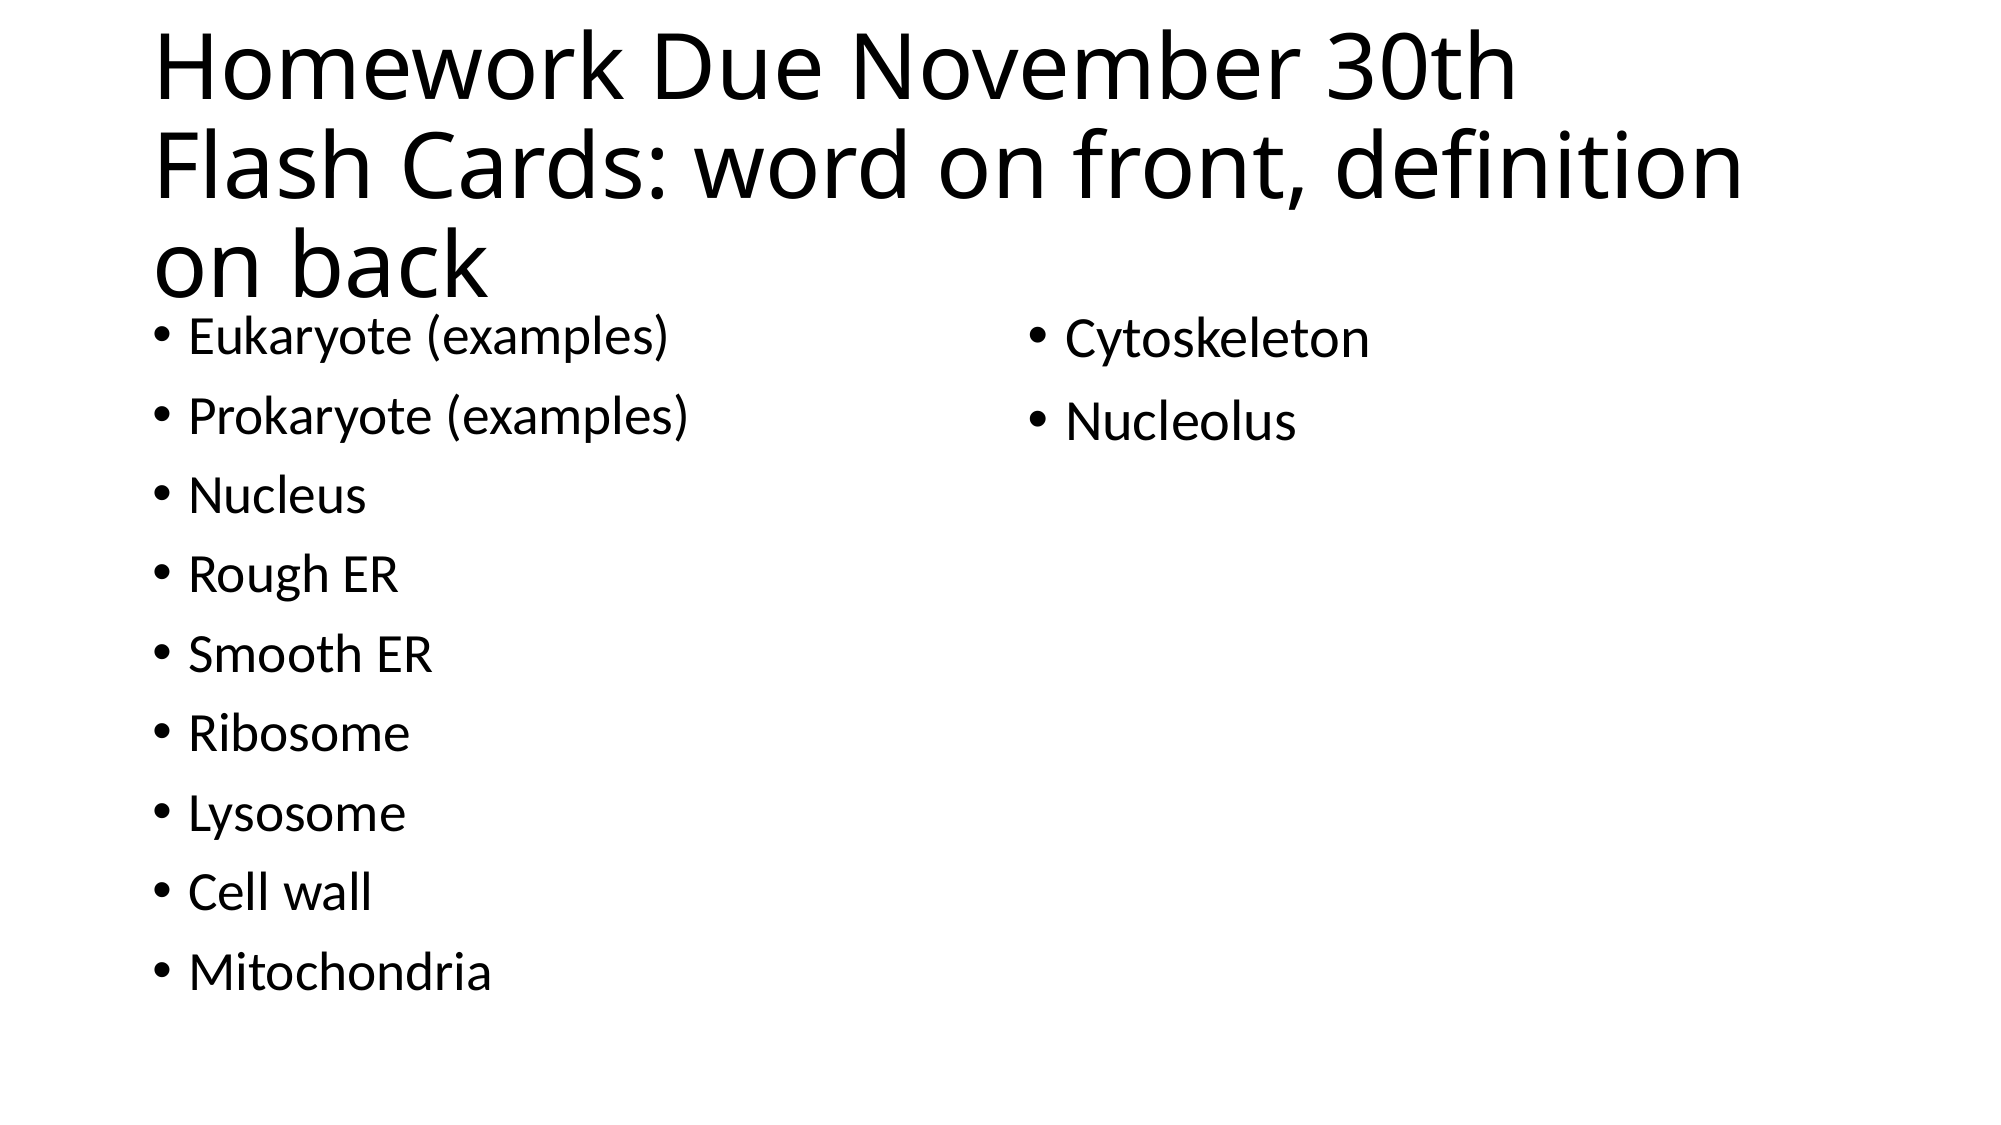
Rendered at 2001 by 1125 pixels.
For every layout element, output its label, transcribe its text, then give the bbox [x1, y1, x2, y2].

list Cytoskeleton Nucleolus [1012, 299, 1863, 1014]
title Homework Due November 30th Flash Cards: word on front, definition on back [137, 59, 1863, 278]
list Eukaryote (examples) Prokaryote (examples) Nucleus Rough ER Smooth ER Ribosome Lysosome Cell wall Mitochondria [137, 299, 988, 1014]
